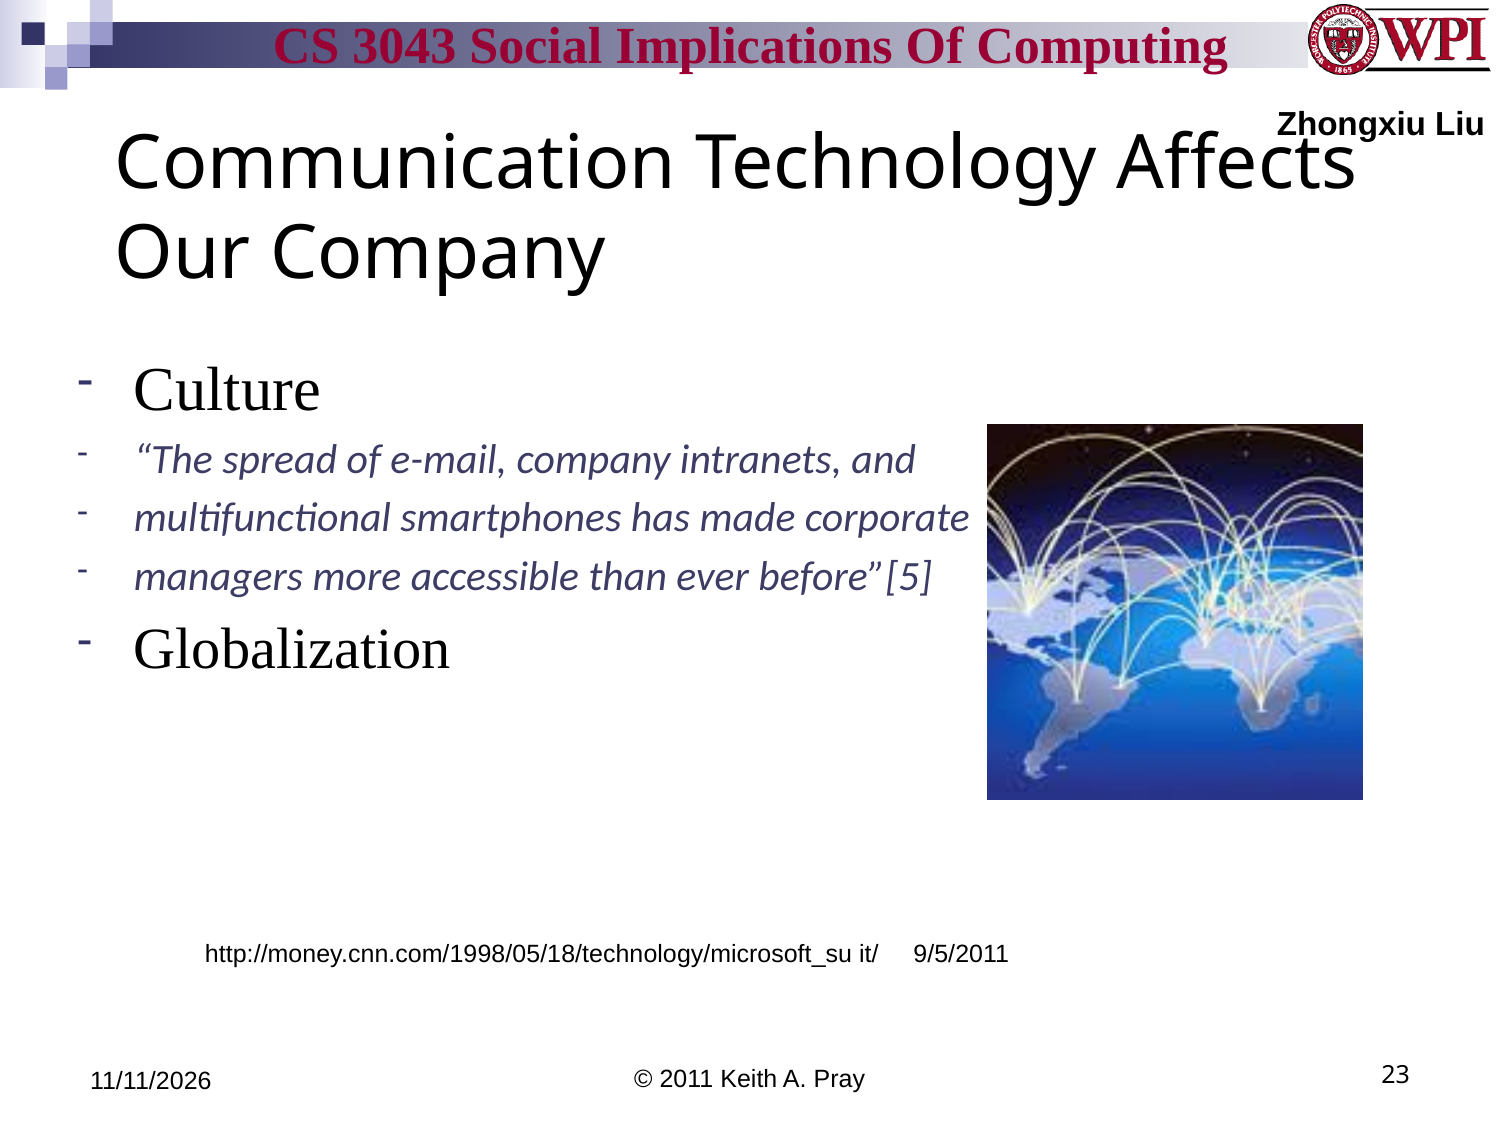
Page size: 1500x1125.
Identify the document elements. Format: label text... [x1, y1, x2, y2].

text_box Zhongxiu Liu [1025, 74, 1500, 150]
picture [1308, 3, 1500, 74]
title Communication Technology Affects Our Company [99, 110, 1451, 299]
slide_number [74, 1024, 426, 1103]
text_box http://money.cnn.com/1998/05/18/technology/microsoft_su it/ 9/5/2011 [99, 899, 1138, 975]
list Culture “The spread of e-mail, company intranets, and multifunctional smartphones has made corporate managers more accessible than ever before”[5] Globalization [62, 340, 1413, 904]
text_box © 2011 Keith A. Pray [512, 1024, 988, 1100]
picture [987, 424, 1363, 801]
slide_number 23 [1074, 1024, 1426, 1101]
